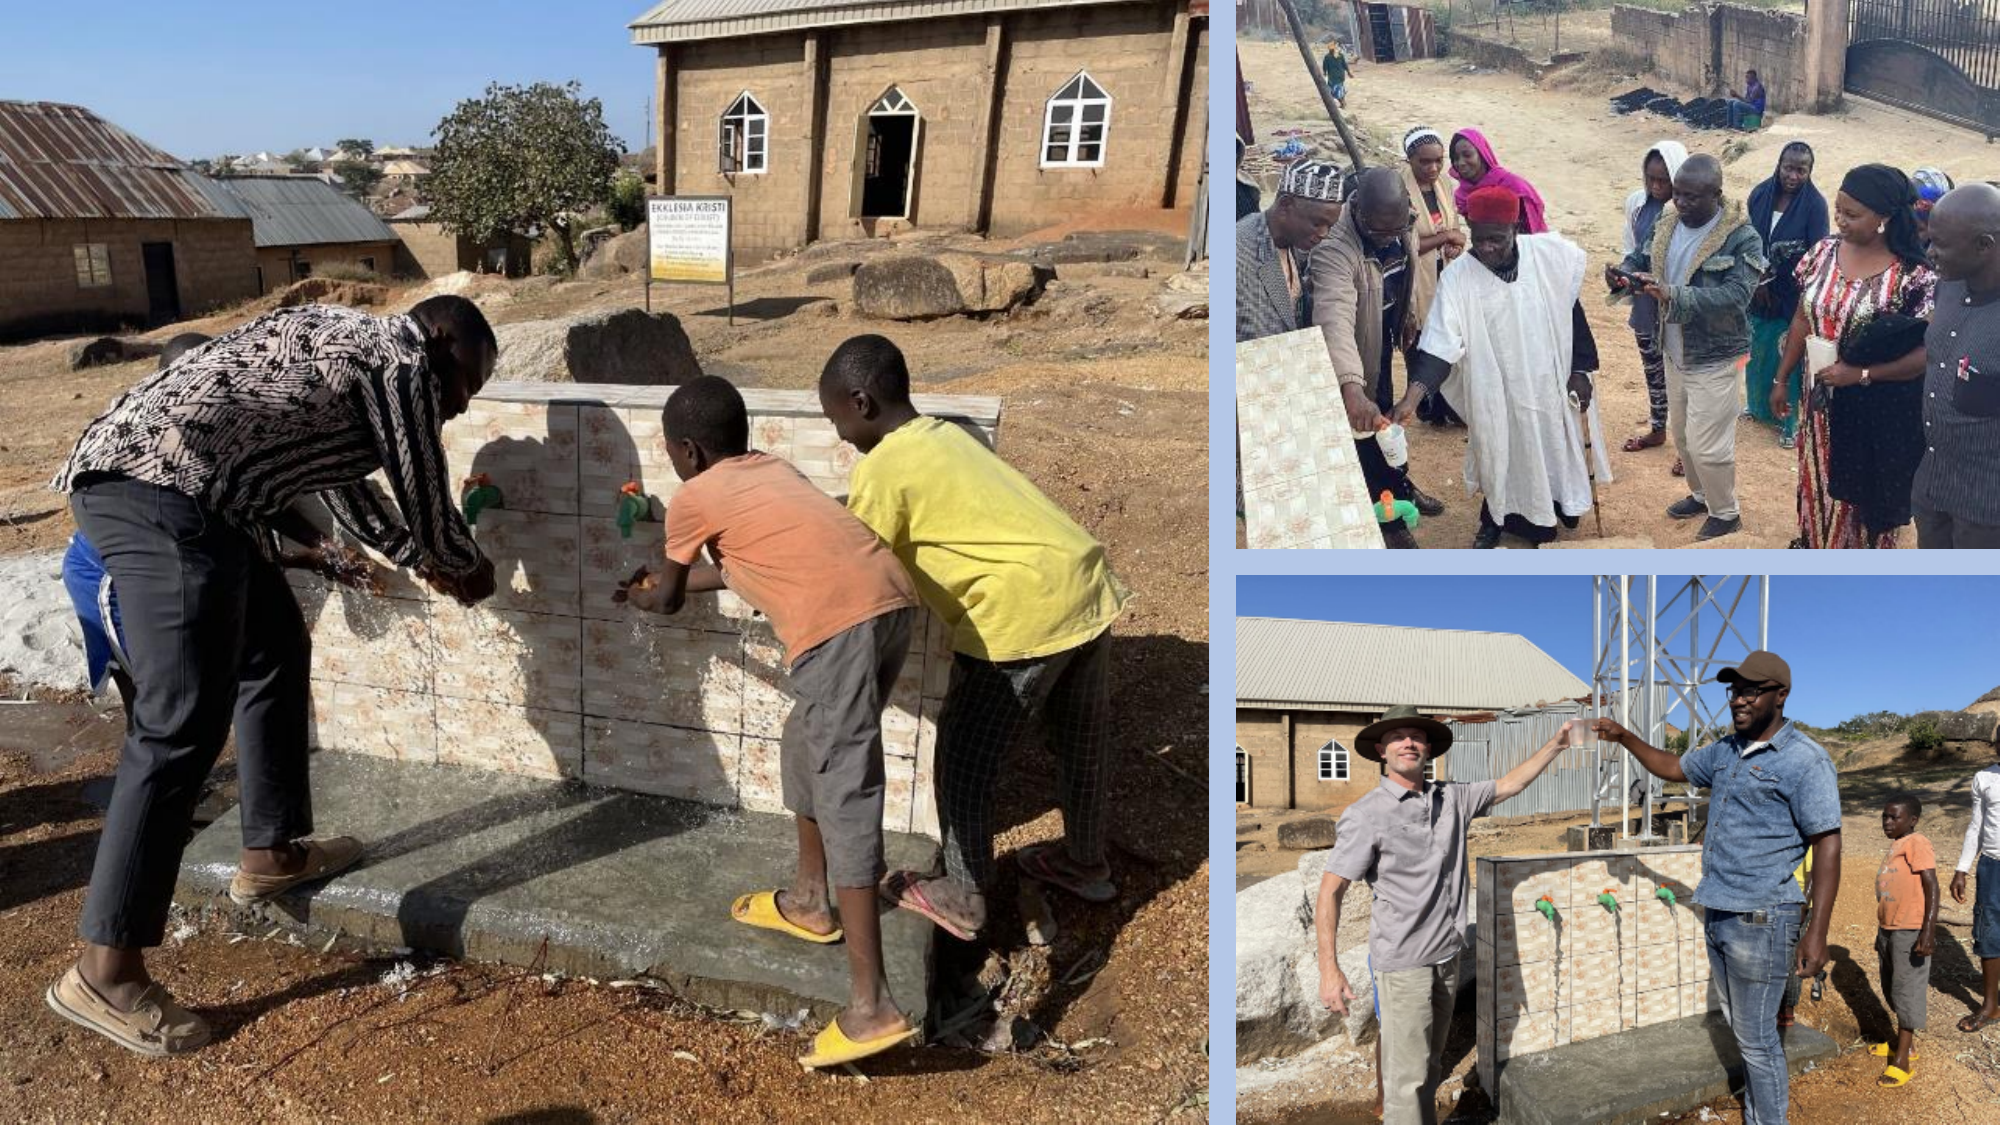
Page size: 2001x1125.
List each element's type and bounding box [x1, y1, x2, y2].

picture [1235, 575, 2000, 1125]
list [0, 0, 1209, 1125]
picture [1235, 0, 2000, 549]
